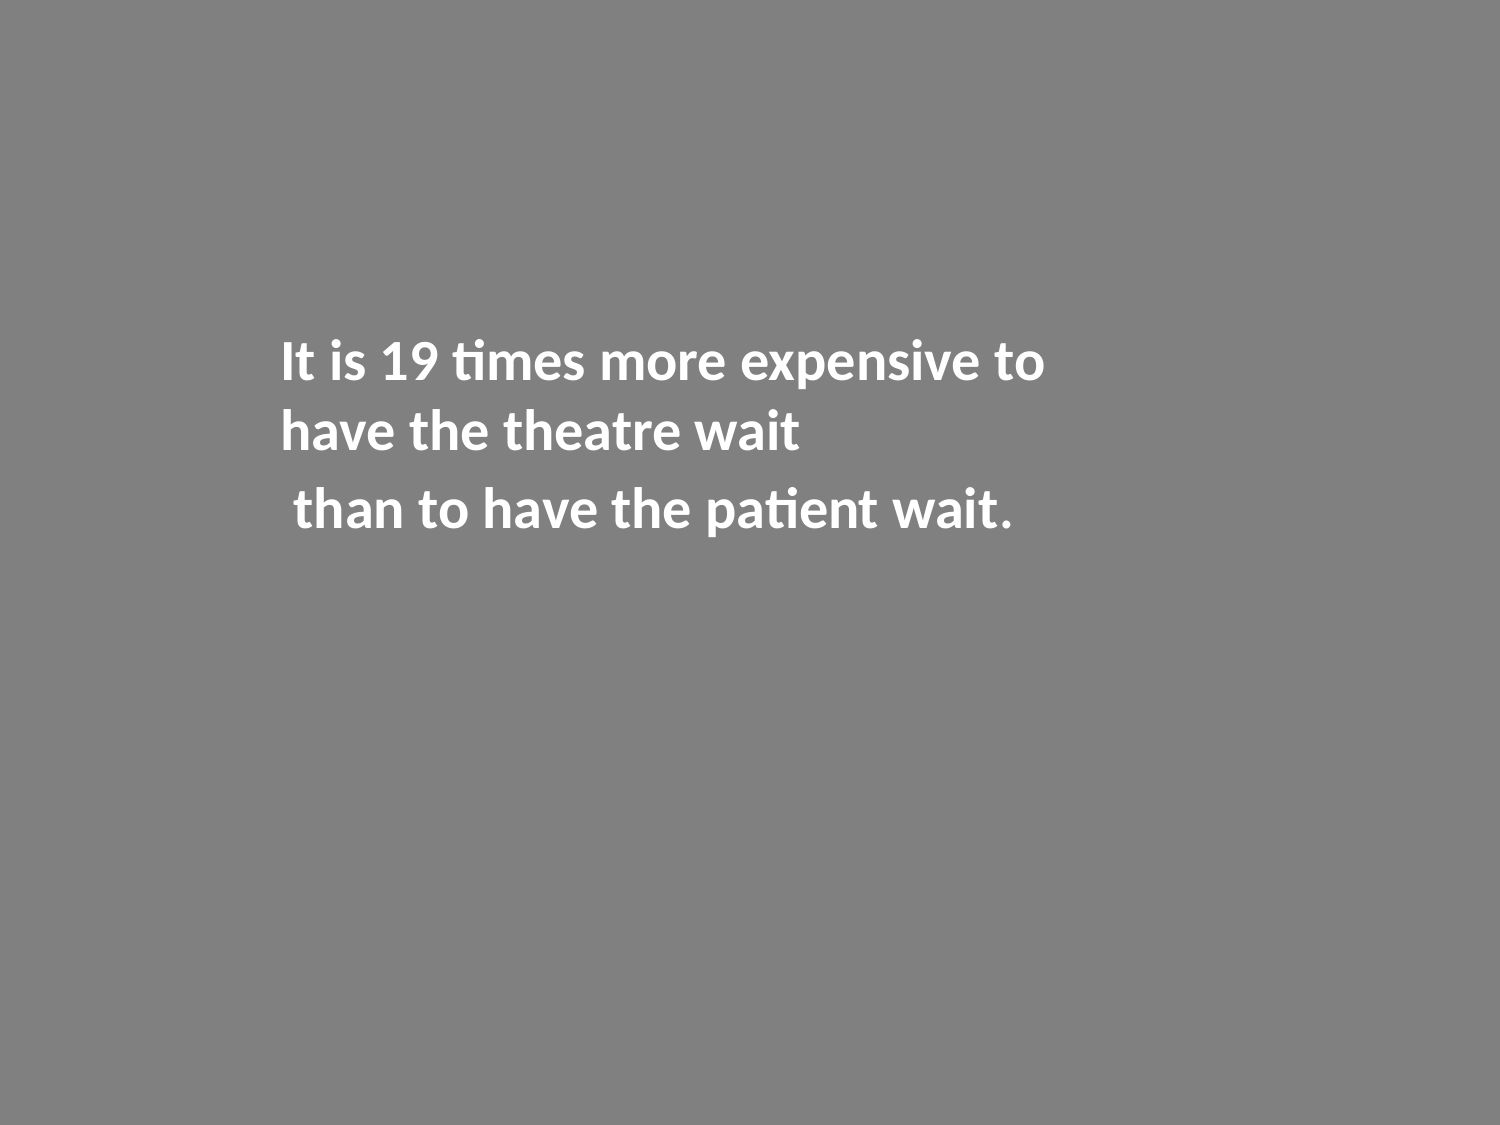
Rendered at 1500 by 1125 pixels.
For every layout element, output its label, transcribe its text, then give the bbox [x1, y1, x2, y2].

text_box It is 19 times more expensive to have the theatre wait than to have the patient wait. [265, 314, 1123, 550]
